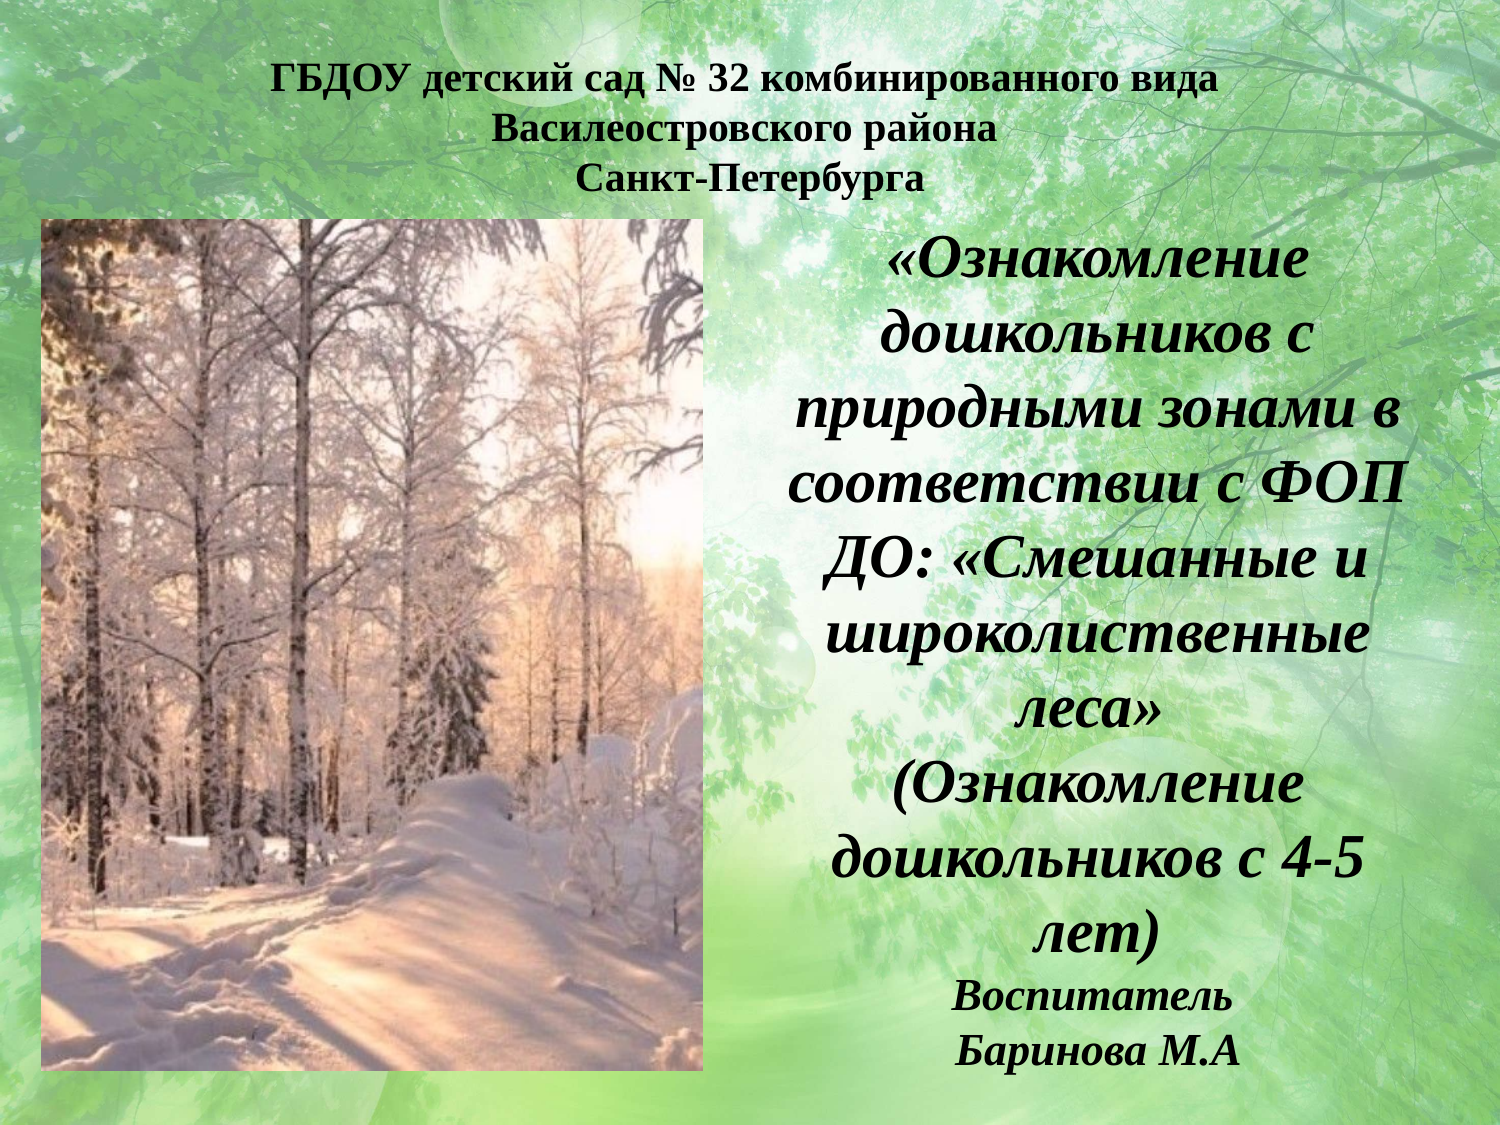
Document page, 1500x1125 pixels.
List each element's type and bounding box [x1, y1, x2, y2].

picture [41, 219, 703, 1071]
list [0, 0, 1500, 1125]
